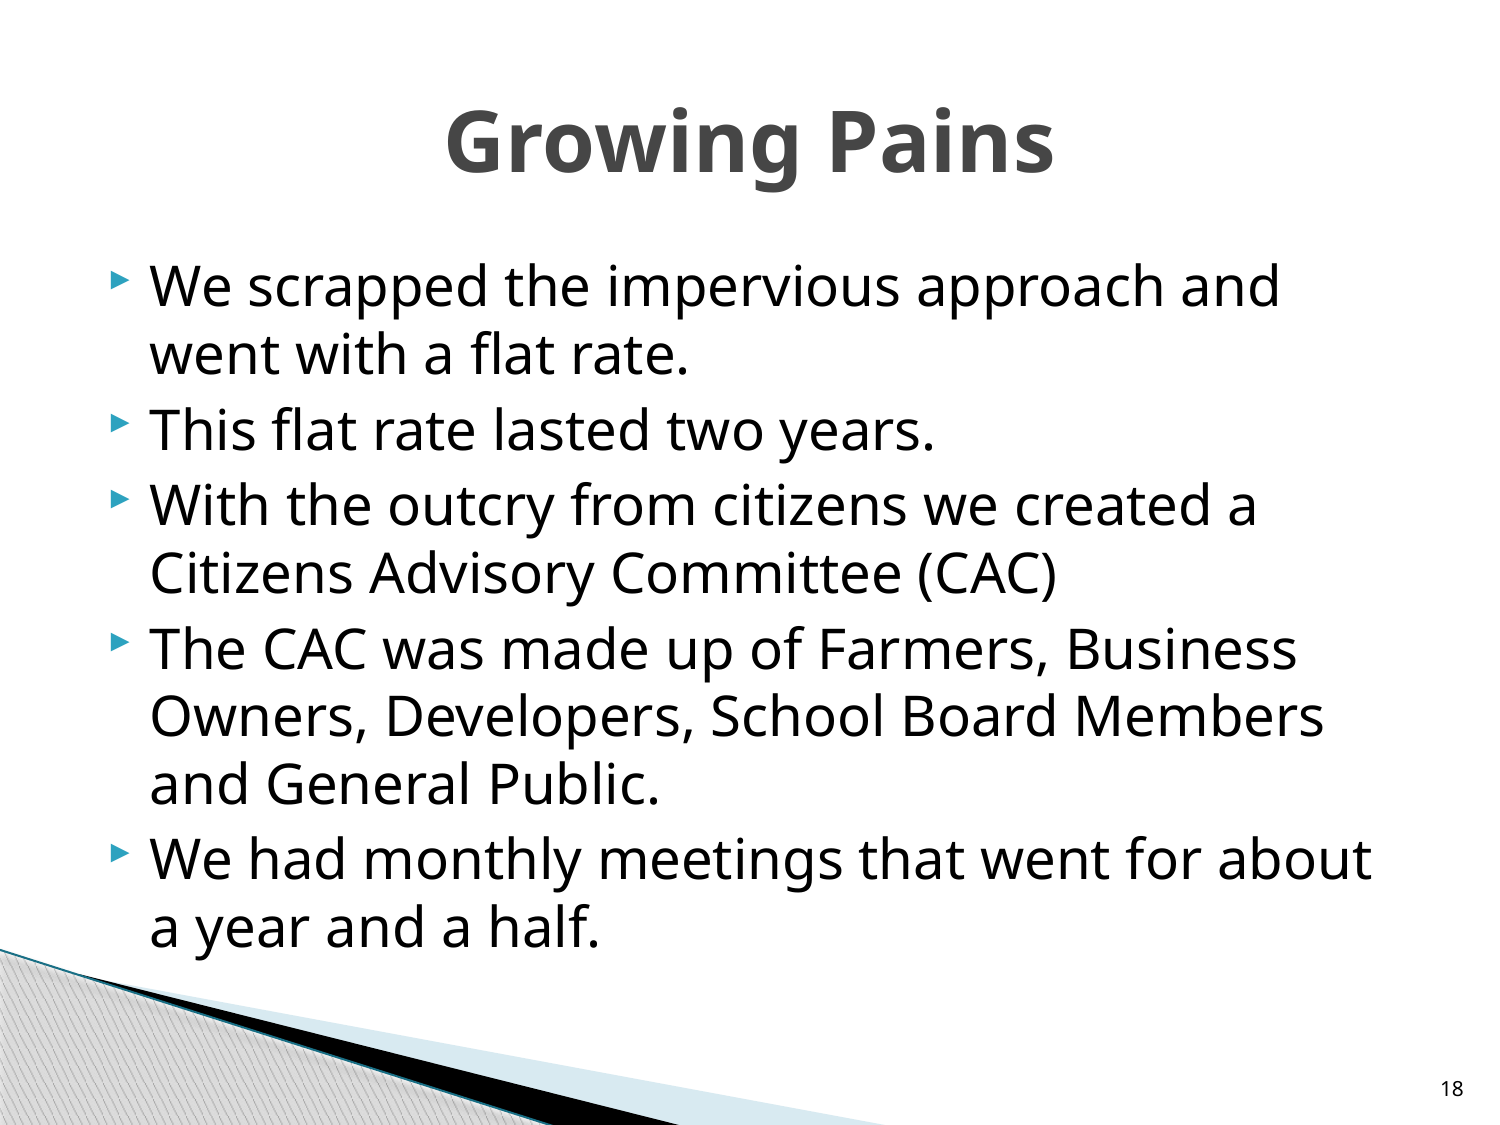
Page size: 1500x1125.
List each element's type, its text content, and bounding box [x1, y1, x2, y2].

slide_number 18 [1418, 1051, 1479, 1112]
list We scrapped the impervious approach and went with a flat rate. This flat rate lasted two years. With the outcry from citizens we created a Citizens Advisory Committee (CAC) The CAC was made up of Farmers, Business Owners, Developers, School Board Members and General Public. We had monthly meetings that went for about a year and a half. [75, 243, 1425, 986]
title Growing Pains [75, 45, 1425, 233]
